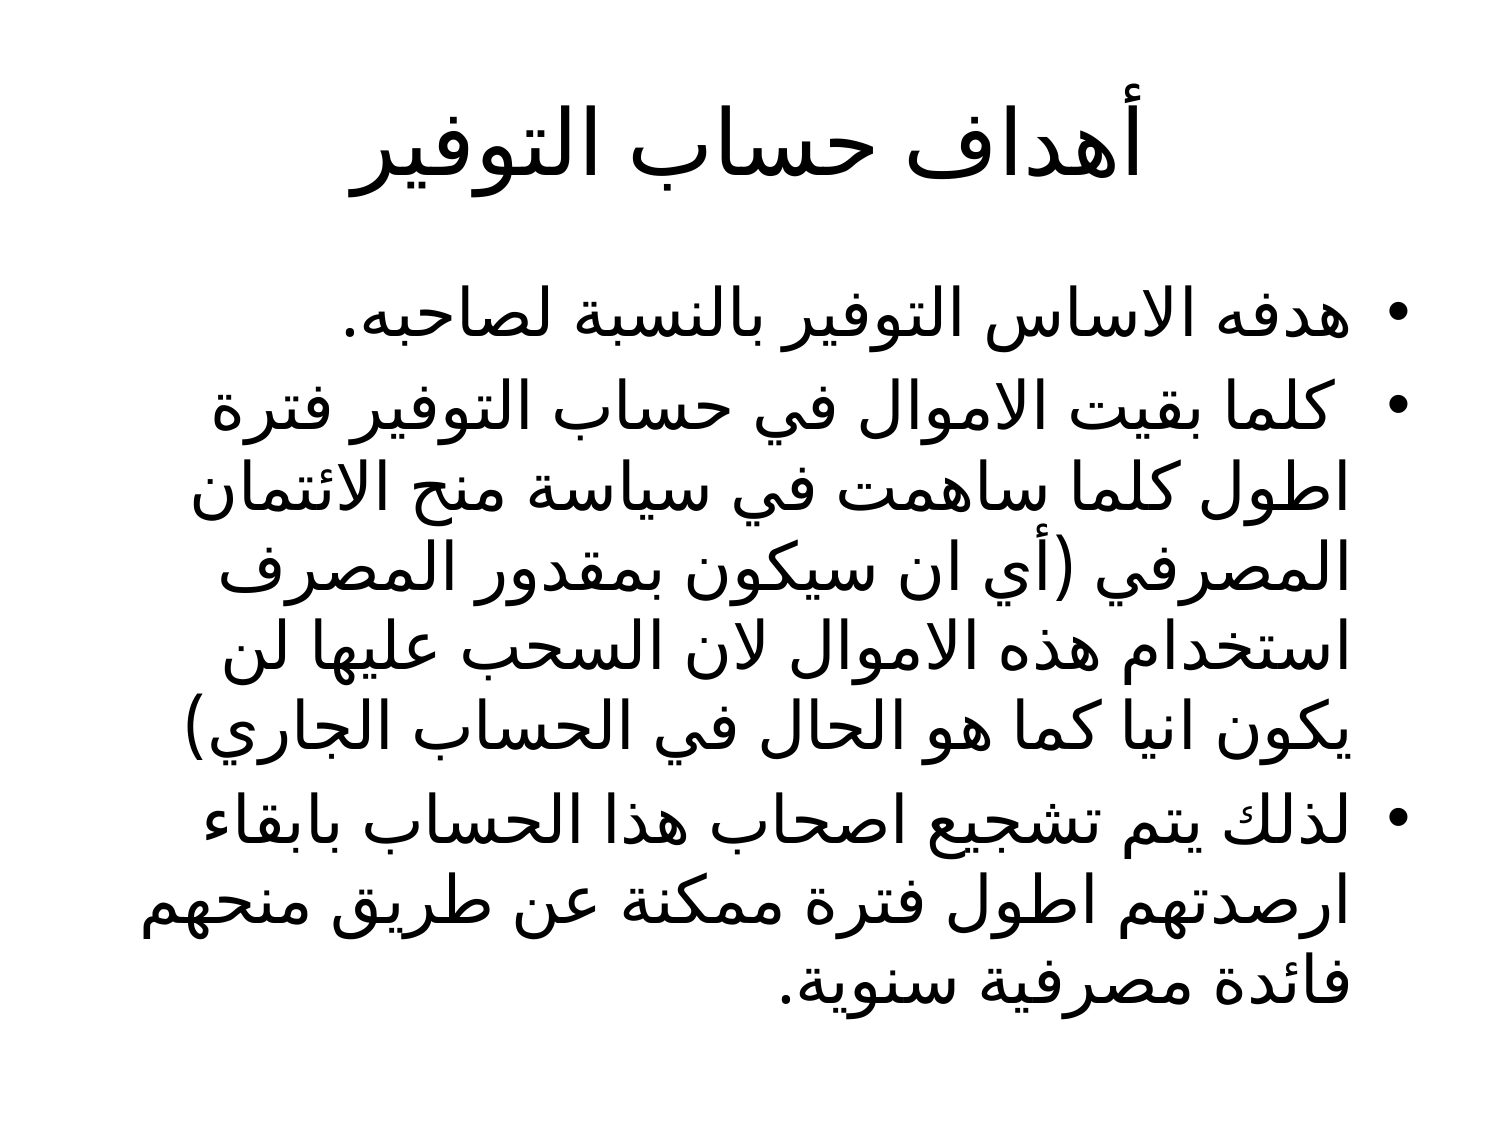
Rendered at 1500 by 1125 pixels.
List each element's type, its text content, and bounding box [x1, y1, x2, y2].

list هدفه الاساس التوفير بالنسبة لصاحبه. كلما بقيت الاموال في حساب التوفير فترة اطول كلما ساهمت في سياسة منح الائتمان المصرفي (أي ان سيكون بمقدور المصرف استخدام هذه الاموال لان السحب عليها لن يكون انيا كما هو الحال في الحساب الجاري) لذلك يتم تشجيع اصحاب هذا الحساب بابقاء ارصدتهم اطول فترة ممكنة عن طريق منحهم فائدة مصرفية سنوية. [75, 262, 1425, 1005]
title أهداف حساب التوفير [75, 45, 1425, 233]
